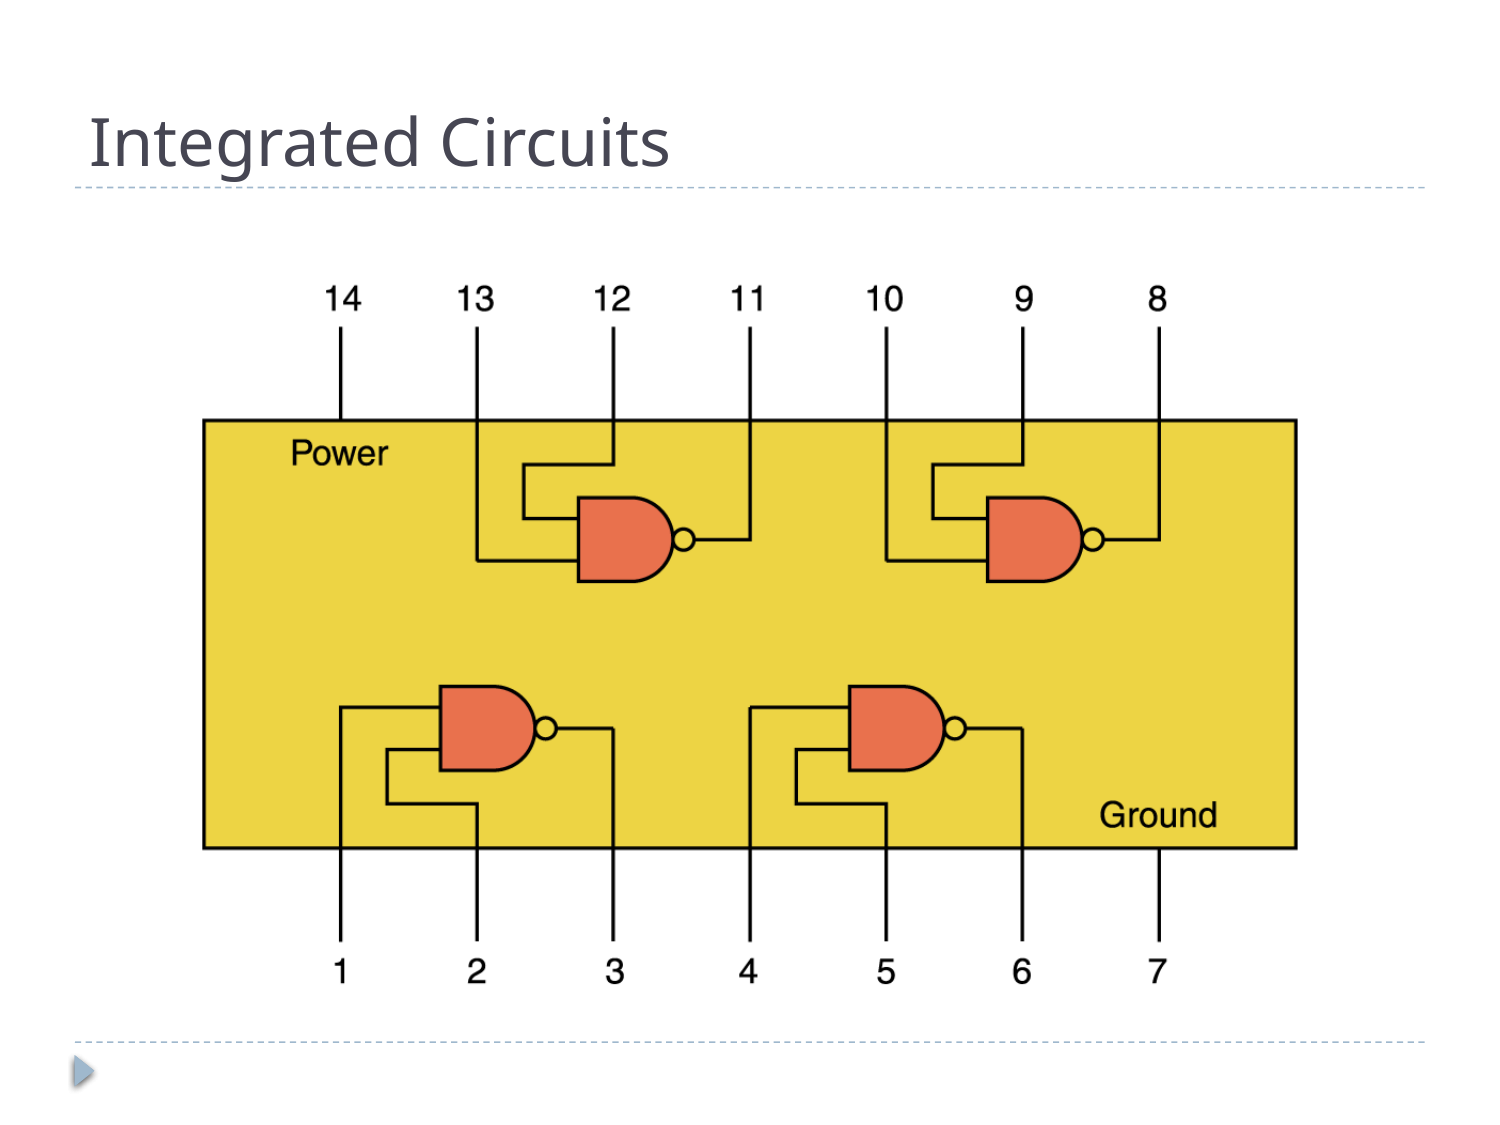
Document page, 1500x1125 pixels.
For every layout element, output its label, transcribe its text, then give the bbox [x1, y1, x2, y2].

title Integrated Circuits [75, 37, 1425, 188]
picture [180, 256, 1319, 1013]
